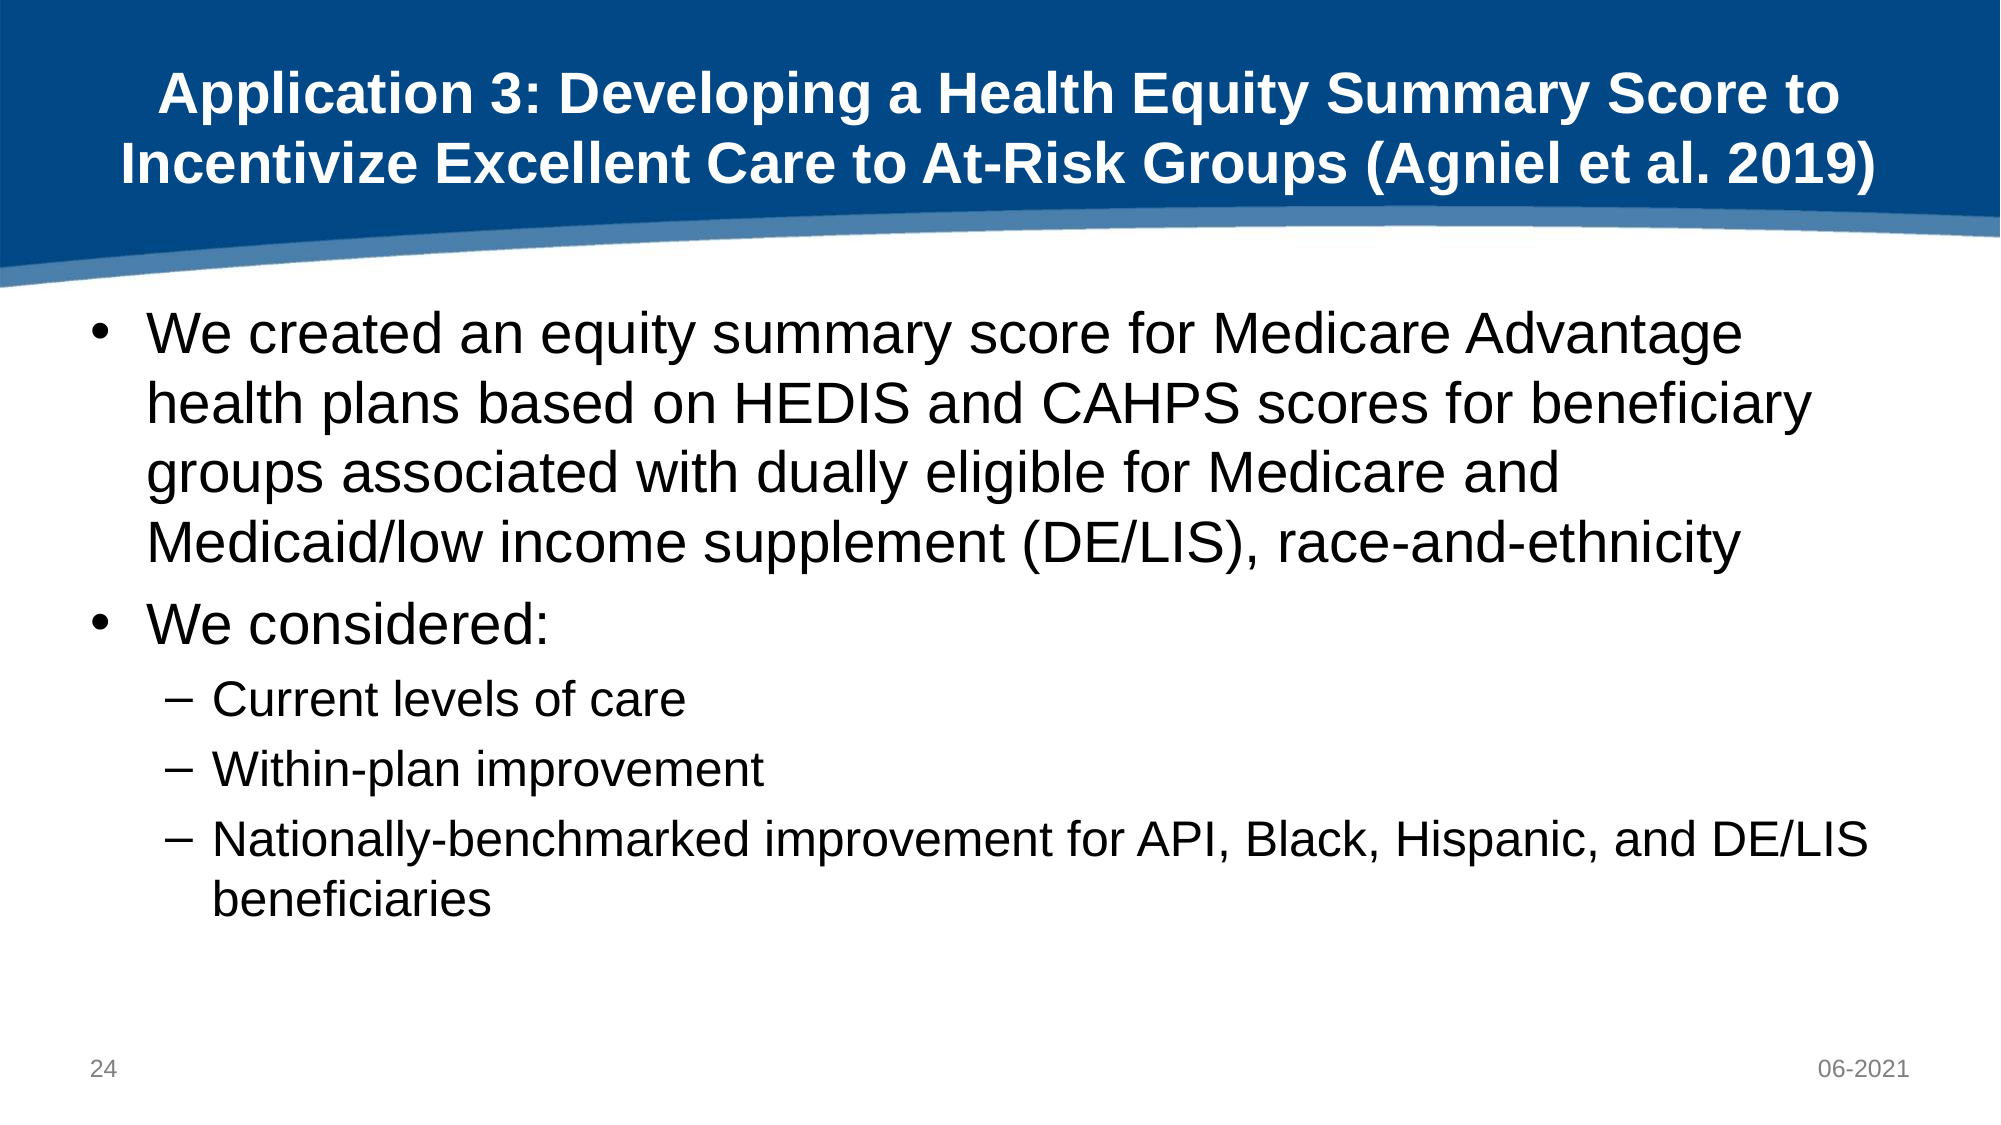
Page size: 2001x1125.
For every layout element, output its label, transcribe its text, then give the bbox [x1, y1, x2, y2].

title Application 3: Developing a Health Equity Summary Score to Incentivize Excellent Care to At-Risk Groups (Agniel et al. 2019) [75, 12, 1925, 238]
slide_number 23 [75, 1037, 300, 1098]
list We created an equity summary score for Medicare Advantage health plans based on HEDIS and CAHPS scores for beneficiary groups associated with dually eligible for Medicare and Medicaid/low income supplement (DE/LIS), race-and-ethnicity We considered: Current levels of care Within-plan improvement Nationally-benchmarked improvement for API, Black, Hispanic, and DE/LIS beneficiaries [75, 287, 1925, 1038]
slide_number 06-2021 [1674, 1037, 1925, 1098]
picture [0, 0, 2000, 320]
